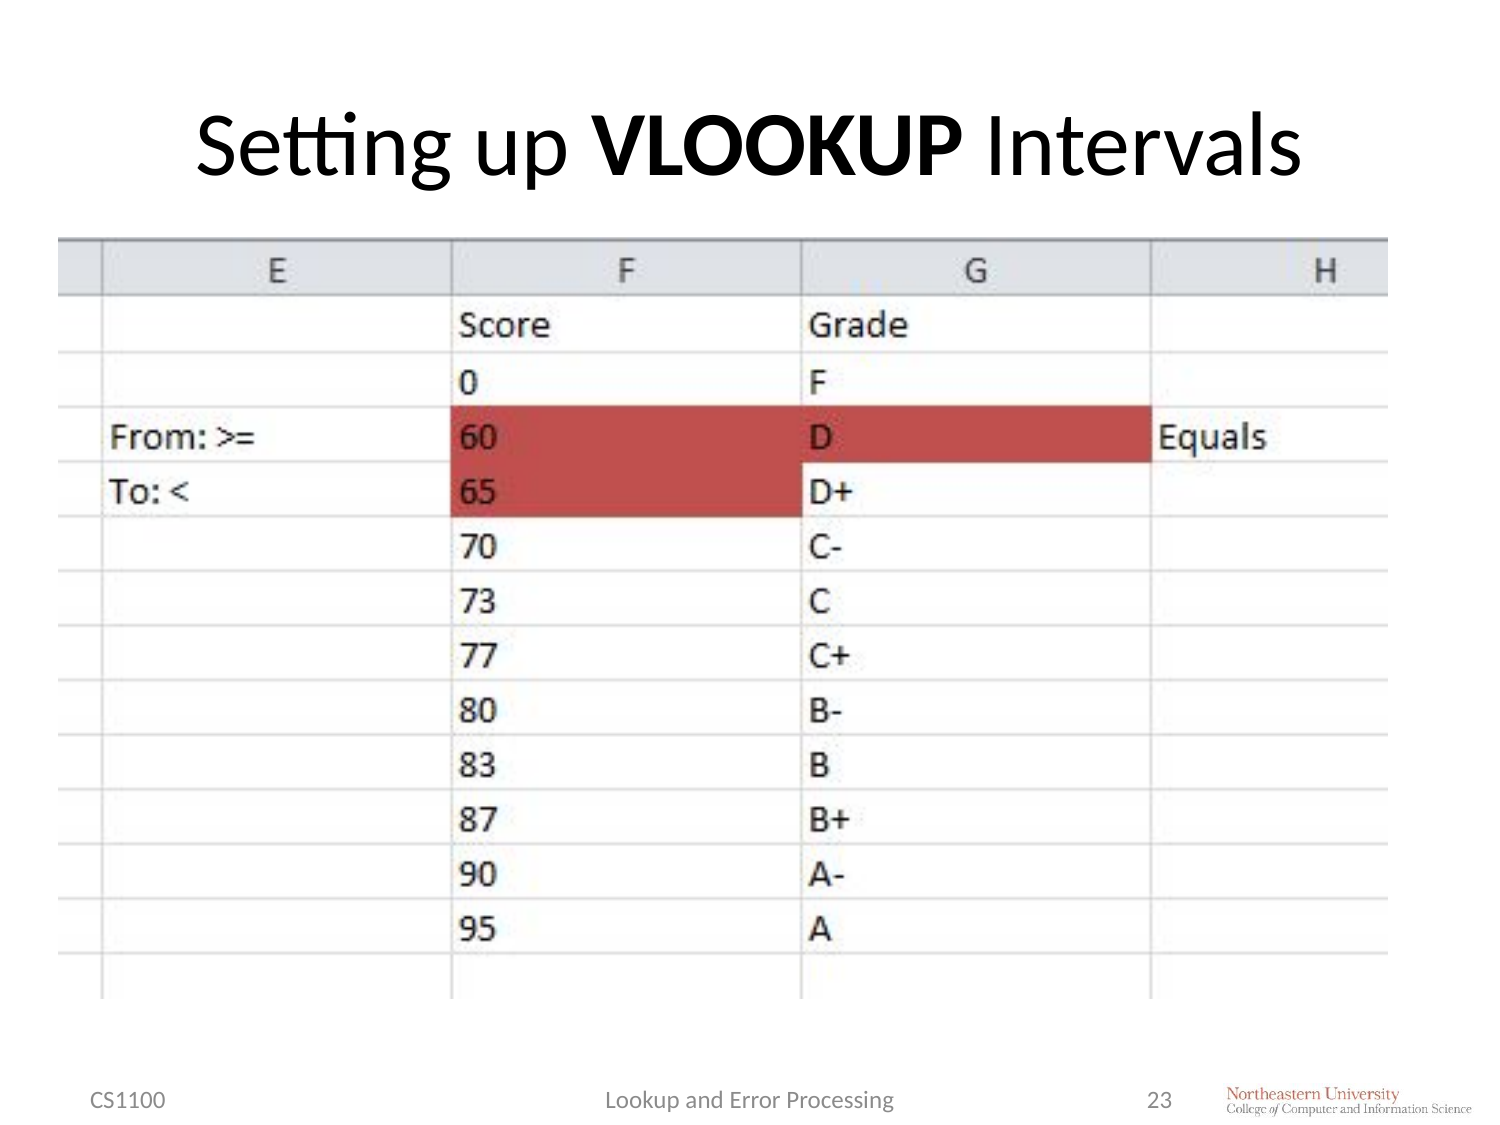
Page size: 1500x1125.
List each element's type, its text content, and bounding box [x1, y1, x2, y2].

title Setting up VLOOKUP Intervals [75, 45, 1425, 233]
slide_number 23 [1074, 1074, 1188, 1122]
picture [1223, 1083, 1474, 1119]
footer Lookup and Error Processing [512, 1074, 988, 1122]
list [58, 237, 1388, 1000]
slide_number CS1100 [75, 1074, 425, 1122]
